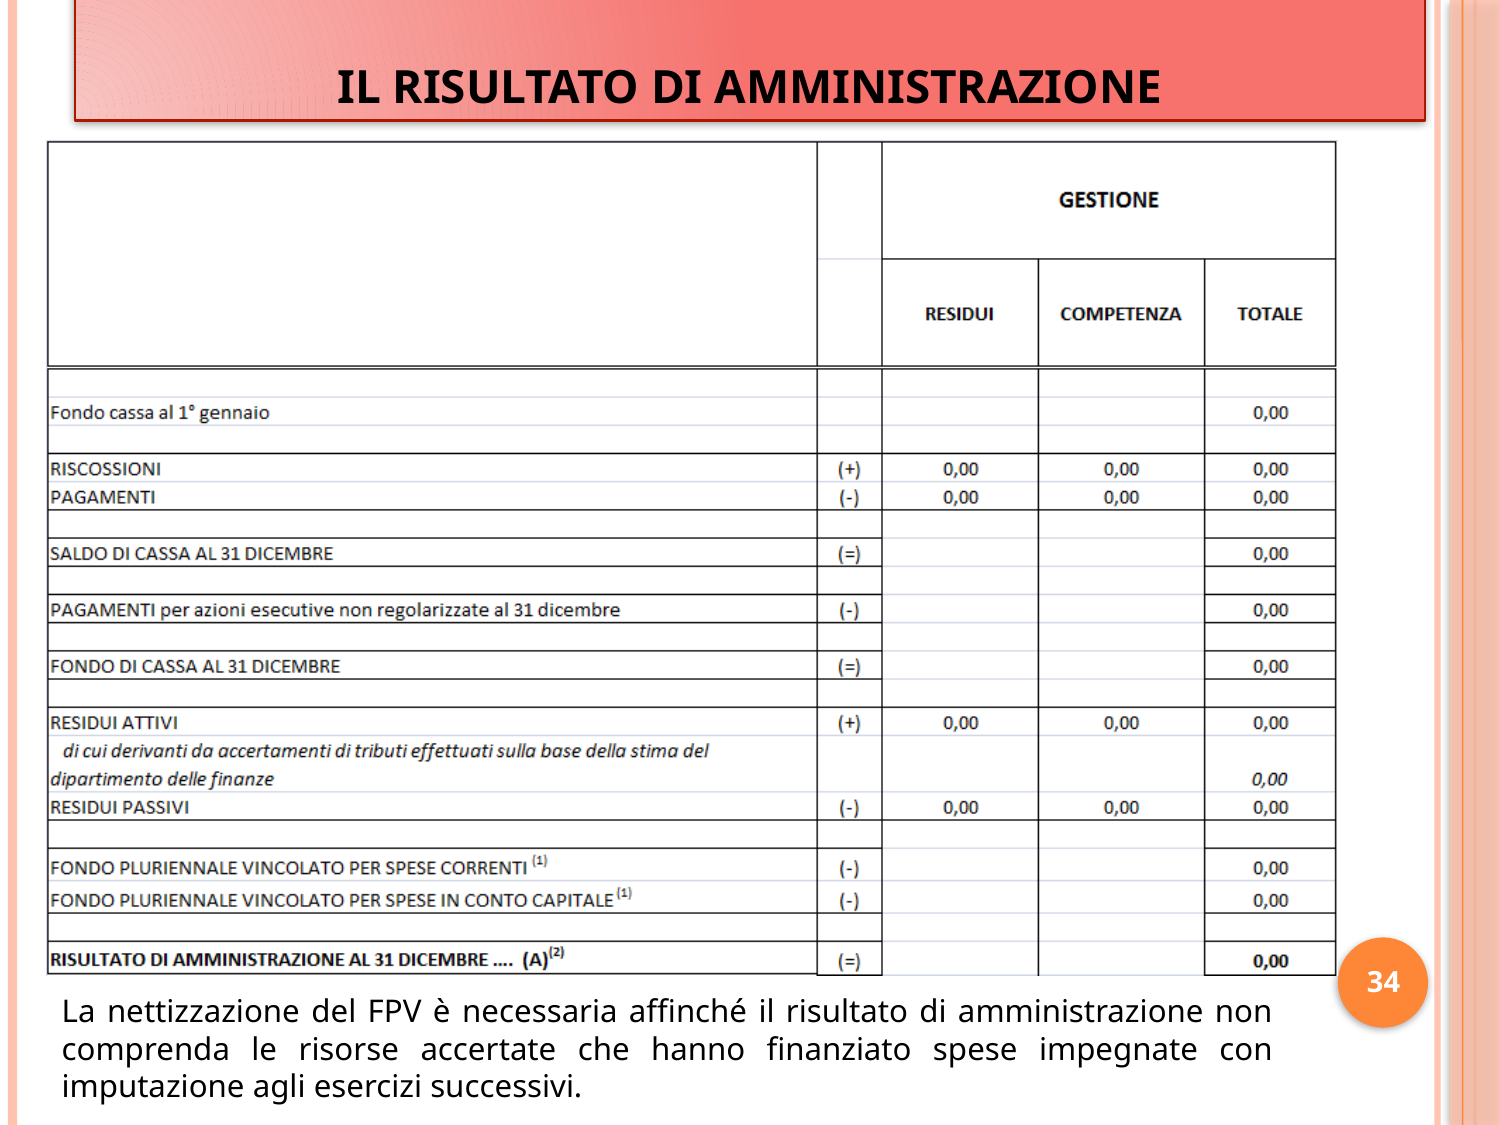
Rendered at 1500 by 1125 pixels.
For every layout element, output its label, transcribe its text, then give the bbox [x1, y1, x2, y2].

text_box La nettizzazione del FPV è necessaria affinché il risultato di amministrazione non comprenda le risorse accertate che hanno finanziato spese impegnate con imputazione agli esercizi successivi. [46, 984, 1289, 1112]
title IL RISULTATO DI AMMINISTRAZIONE [74, 0, 1426, 122]
picture [46, 140, 1339, 976]
slide_number 34 [1333, 940, 1434, 1026]
